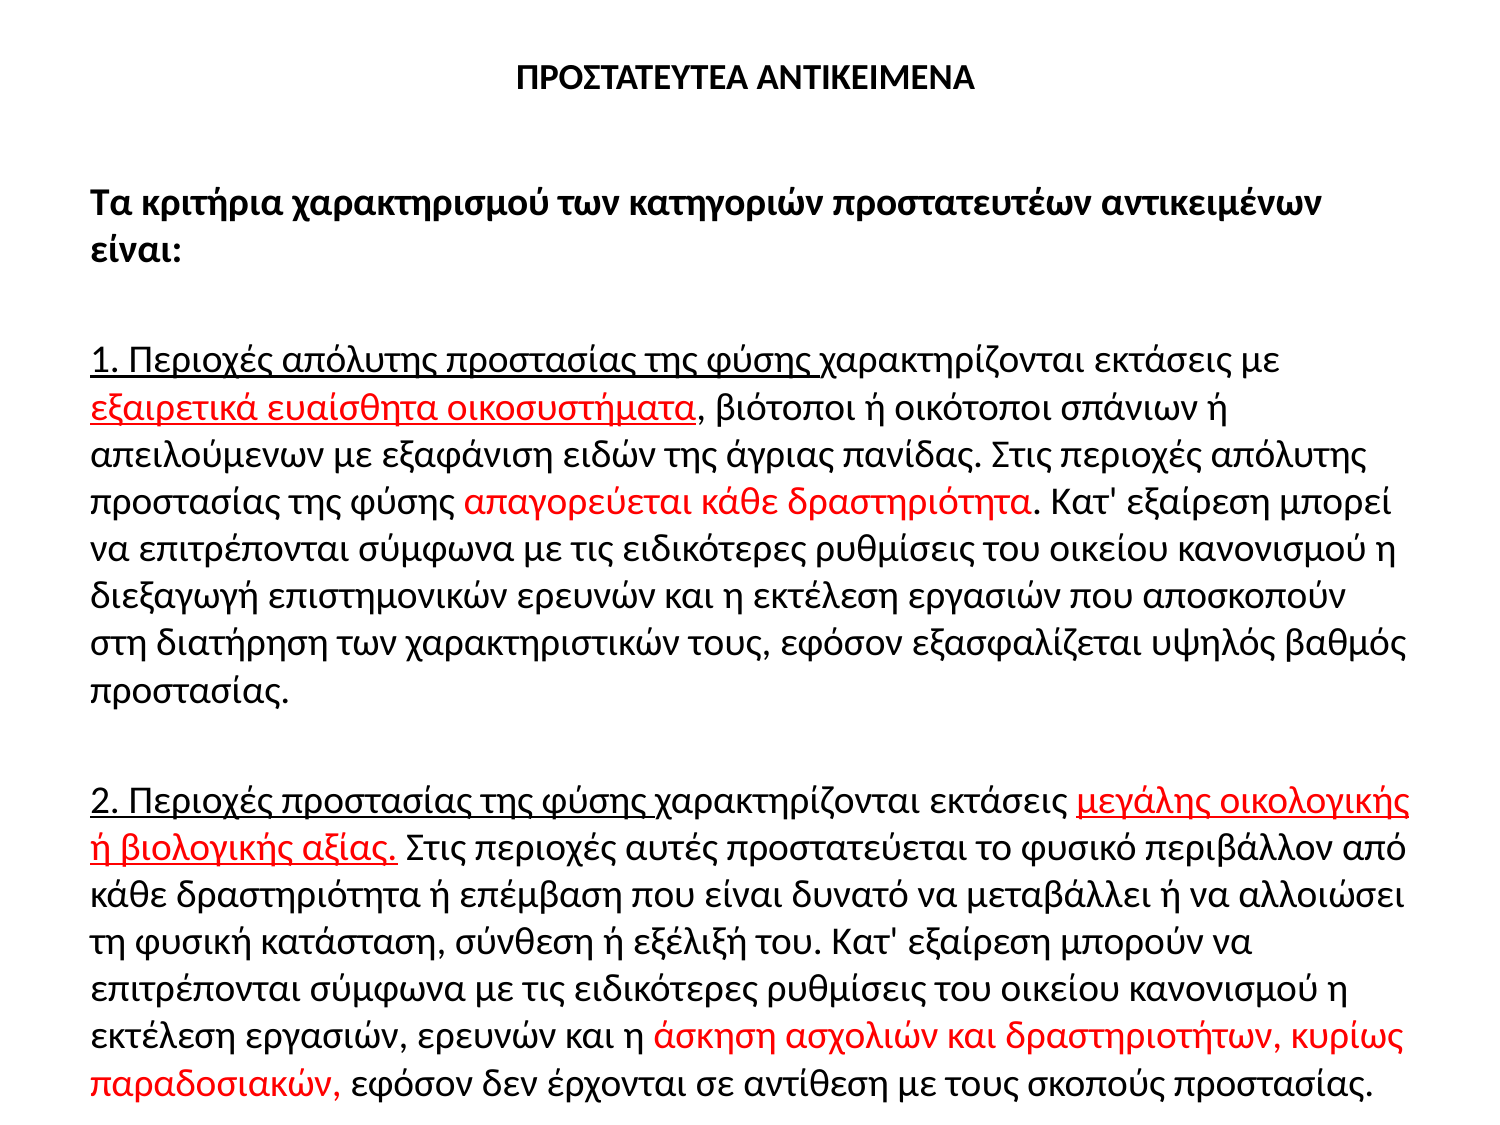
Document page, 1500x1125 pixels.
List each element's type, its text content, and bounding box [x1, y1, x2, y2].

list Τα κριτήρια χαρακτηρισμού των κατηγοριών προστατευτέων αντικειμένων είναι: 1. Περιοχές απόλυτης προστασίας της φύσης χαρακτηρίζονται εκτάσεις με εξαιρετικά ευαίσθητα οικοσυστήματα, βιότοποι ή οικότοποι σπάνιων ή απειλούμενων με εξαφάνιση ειδών της άγριας πανίδας. Στις περιοχές απόλυτης προστασίας της φύσης απαγορεύεται κάθε δραστηριότητα. Κατ' εξαίρεση μπορεί να επιτρέπονται σύμφωνα με τις ειδικότερες ρυθμίσεις του οικείου κανονισμού η διεξαγωγή επιστημονικών ερευνών και η εκτέλεση εργασιών που αποσκοπούν στη διατήρηση των χαρακτηριστικών τους, εφόσον εξασφαλίζεται υψηλός βαθμός προστασίας. 2. Περιοχές προστασίας της φύσης χαρακτηρίζονται εκτάσεις μεγάλης οικολογικής ή βιολογικής αξίας. Στις περιοχές αυτές προστατεύεται το φυσικό περιβάλλον από κάθε δραστηριότητα ή επέμβαση που είναι δυνατό να μεταβάλλει ή να αλλοιώσει τη φυσική κατάσταση, σύνθεση ή εξέλιξή του. Κατ' εξαίρεση μπορούν να επιτρέπονται σύμφωνα με τις ειδικότερες ρυθμίσεις του οικείου κανονισμού η εκτέλεση εργασιών, ερευνών και η άσκηση ασχολιών και δραστηριοτήτων, κυρίως παραδοσιακών, εφόσον δεν έρχονται σε αντίθεση με τους σκοπούς προστασίας. [75, 113, 1425, 1125]
title ΠΡΟΣΤΑΤΕΥΤΕΑ ΑΝΤΙΚΕΙΜΕΝΑ [75, 45, 1425, 113]
